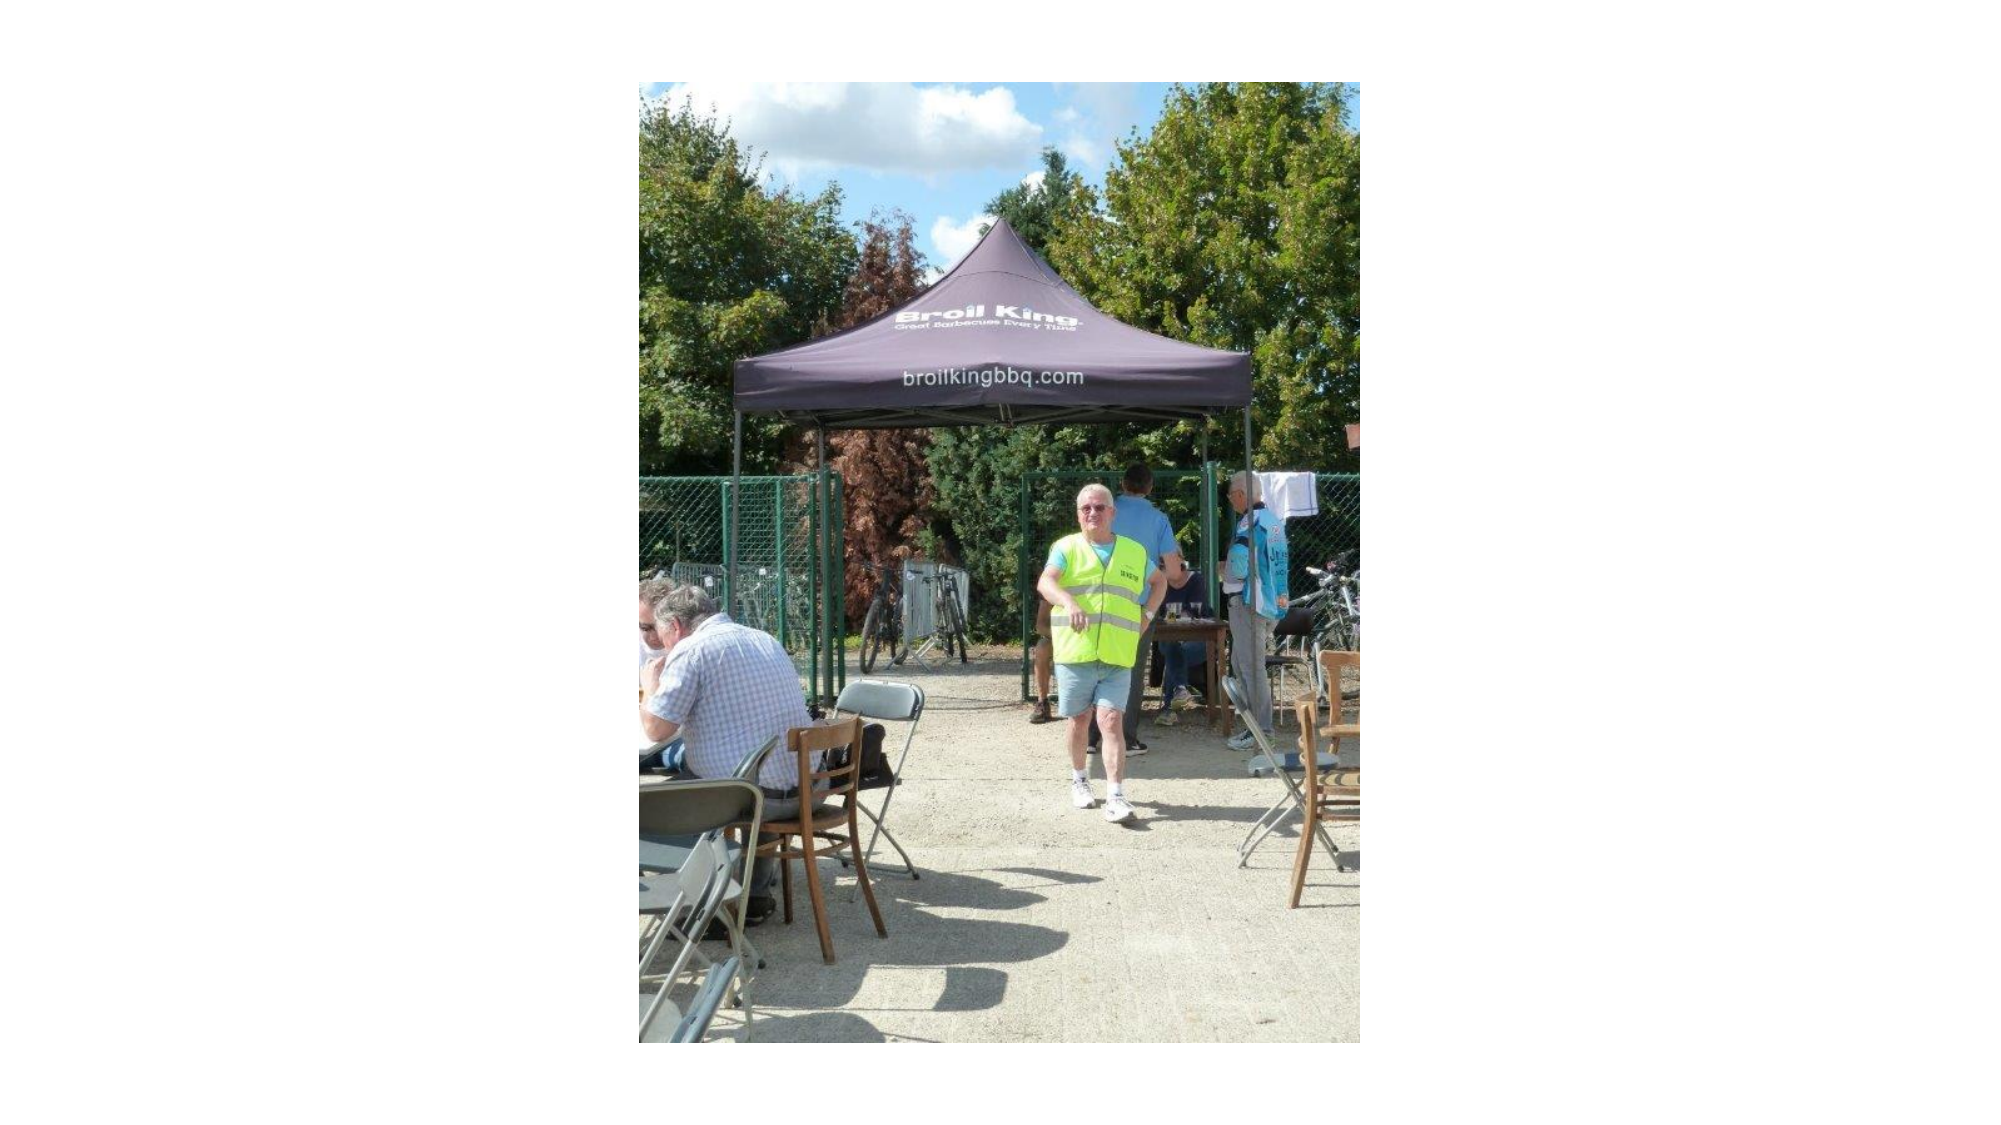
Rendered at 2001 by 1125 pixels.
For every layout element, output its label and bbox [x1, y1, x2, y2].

picture [639, 82, 1360, 1043]
